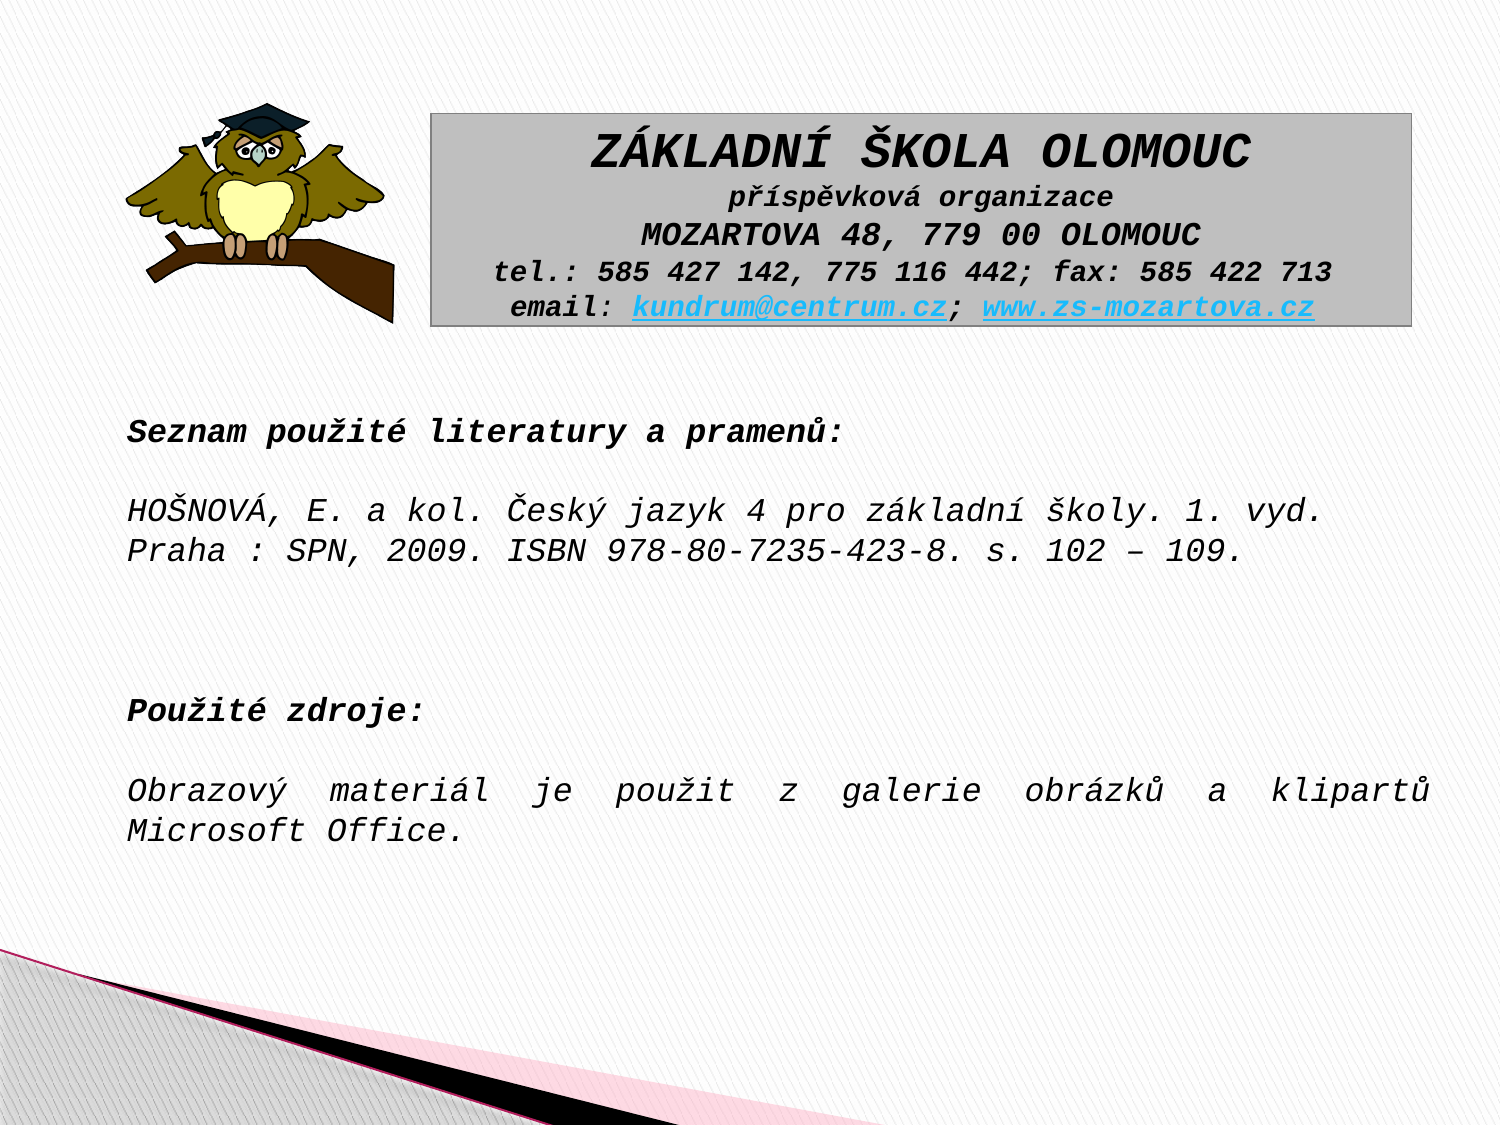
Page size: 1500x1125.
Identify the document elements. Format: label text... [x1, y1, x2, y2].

text_box Seznam použité literatury a pramenů: HOŠNOVÁ, E. a kol. Český jazyk 4 pro základní školy. 1. vyd. Praha : SPN, 2009. ISBN 978-80-7235-423-8. s. 102 – 109. Použité zdroje: Obrazový materiál je použit z galerie obrázků a klipartů Microsoft Office. [112, 401, 1447, 1095]
text_box ZÁKLADNÍ ŠKOLA OLOMOUC příspěvková organizace MOZARTOVA 48, 779 00 OLOMOUC tel.: 585 427 142, 775 116 442; fax: 585 422 713 email: kundrum@centrum.cz; www.zs-mozartova.cz [430, 113, 1412, 326]
picture [123, 101, 396, 326]
